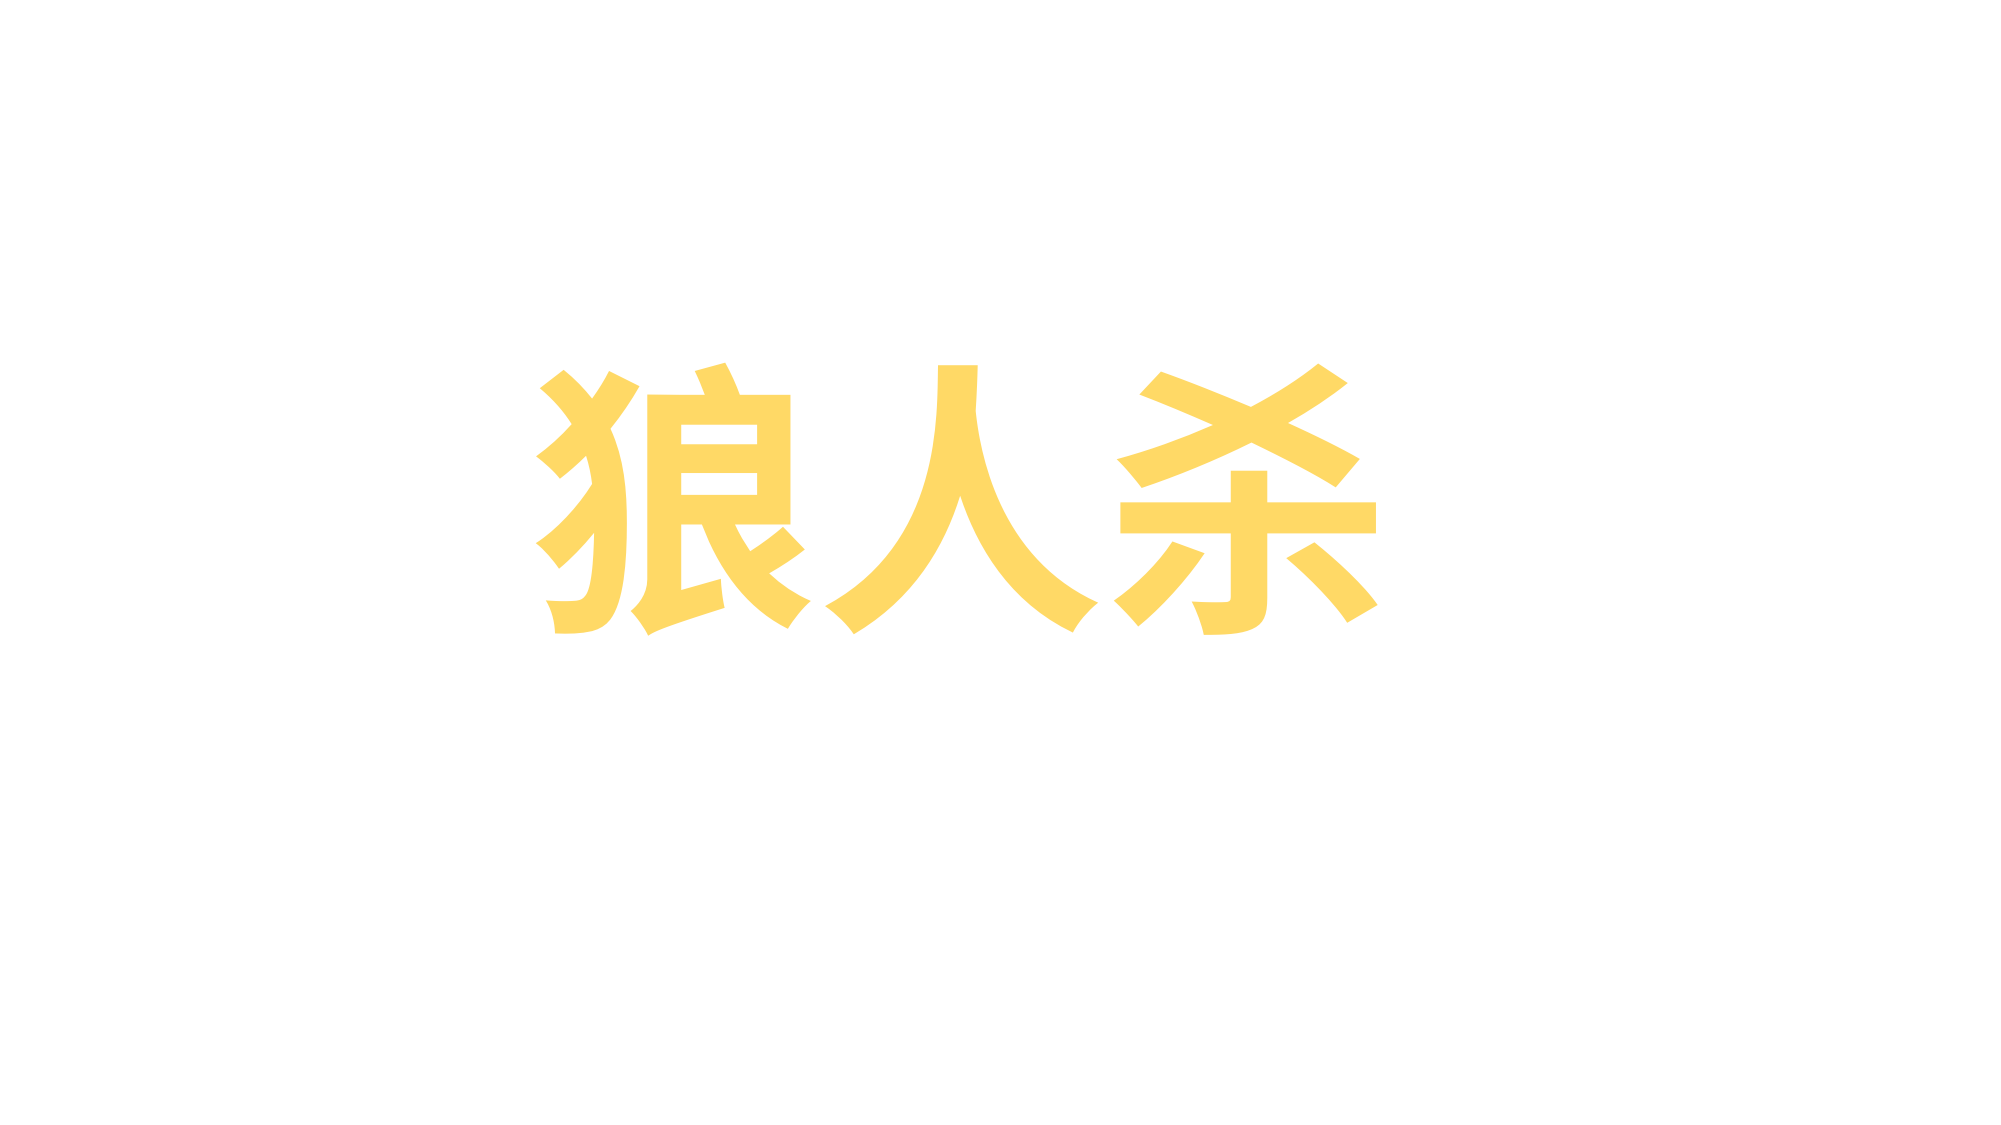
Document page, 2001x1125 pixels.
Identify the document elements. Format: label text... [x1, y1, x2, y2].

text_box 狼人杀 [515, 314, 1408, 675]
